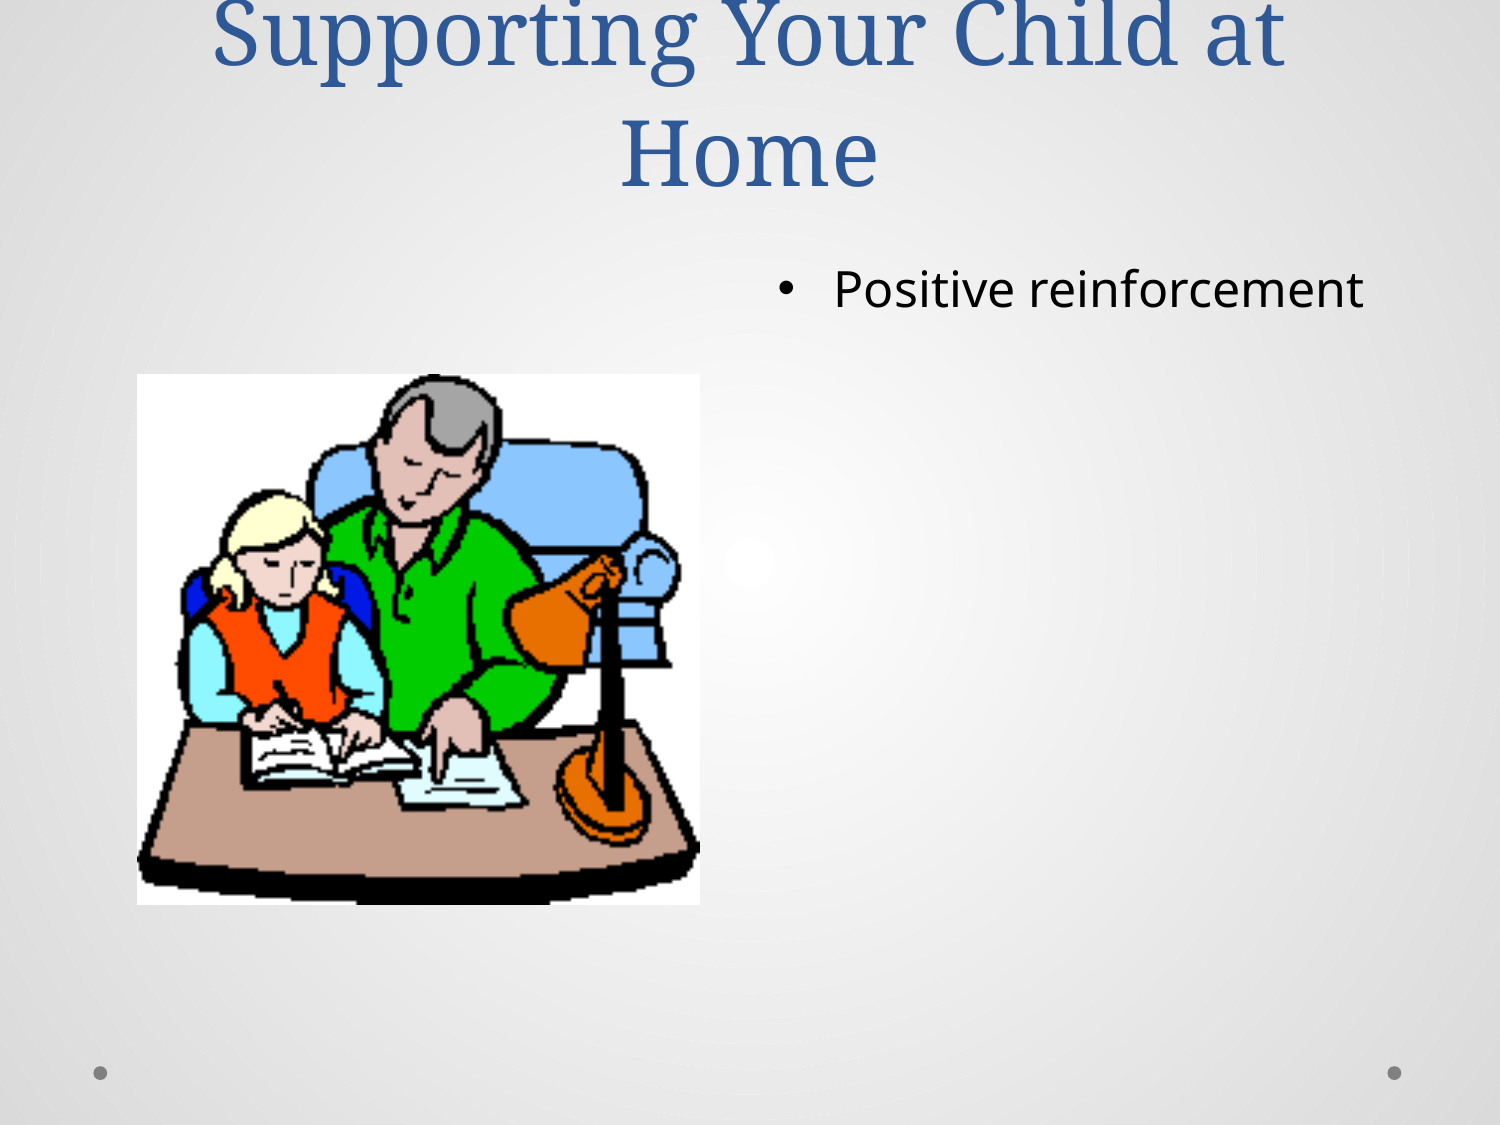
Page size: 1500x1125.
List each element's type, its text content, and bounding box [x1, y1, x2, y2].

list Positive reinforcement [762, 249, 1425, 994]
title Supporting Your Child at Home [75, 0, 1425, 213]
picture [137, 374, 701, 905]
